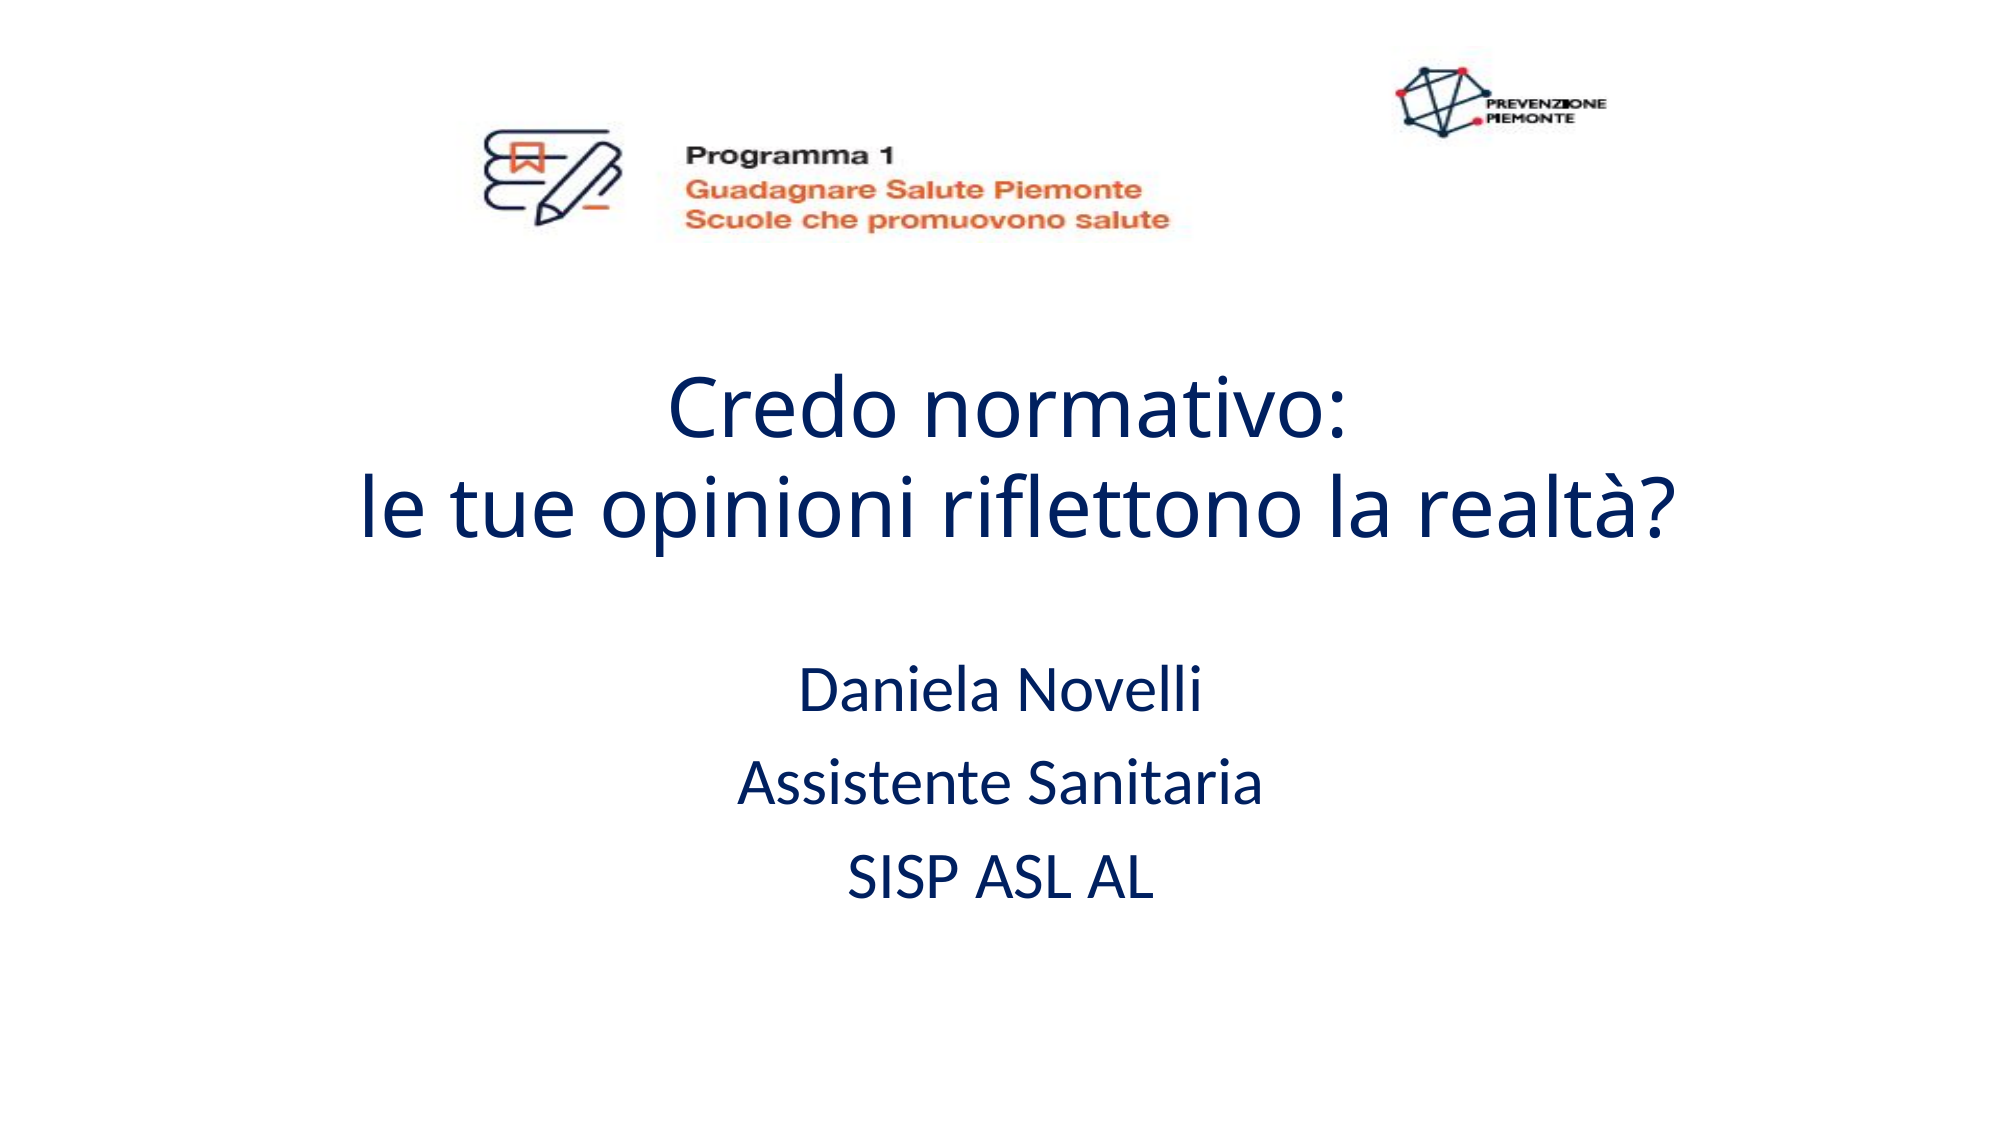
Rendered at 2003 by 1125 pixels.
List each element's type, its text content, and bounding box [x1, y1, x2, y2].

picture [390, 46, 1658, 243]
subtitle Daniela Novelli Assistente Sanitaria SISP ASL AL [300, 637, 1702, 925]
title Credo normativo: le tue opinioni riflettono la realtà? [133, 298, 1904, 610]
